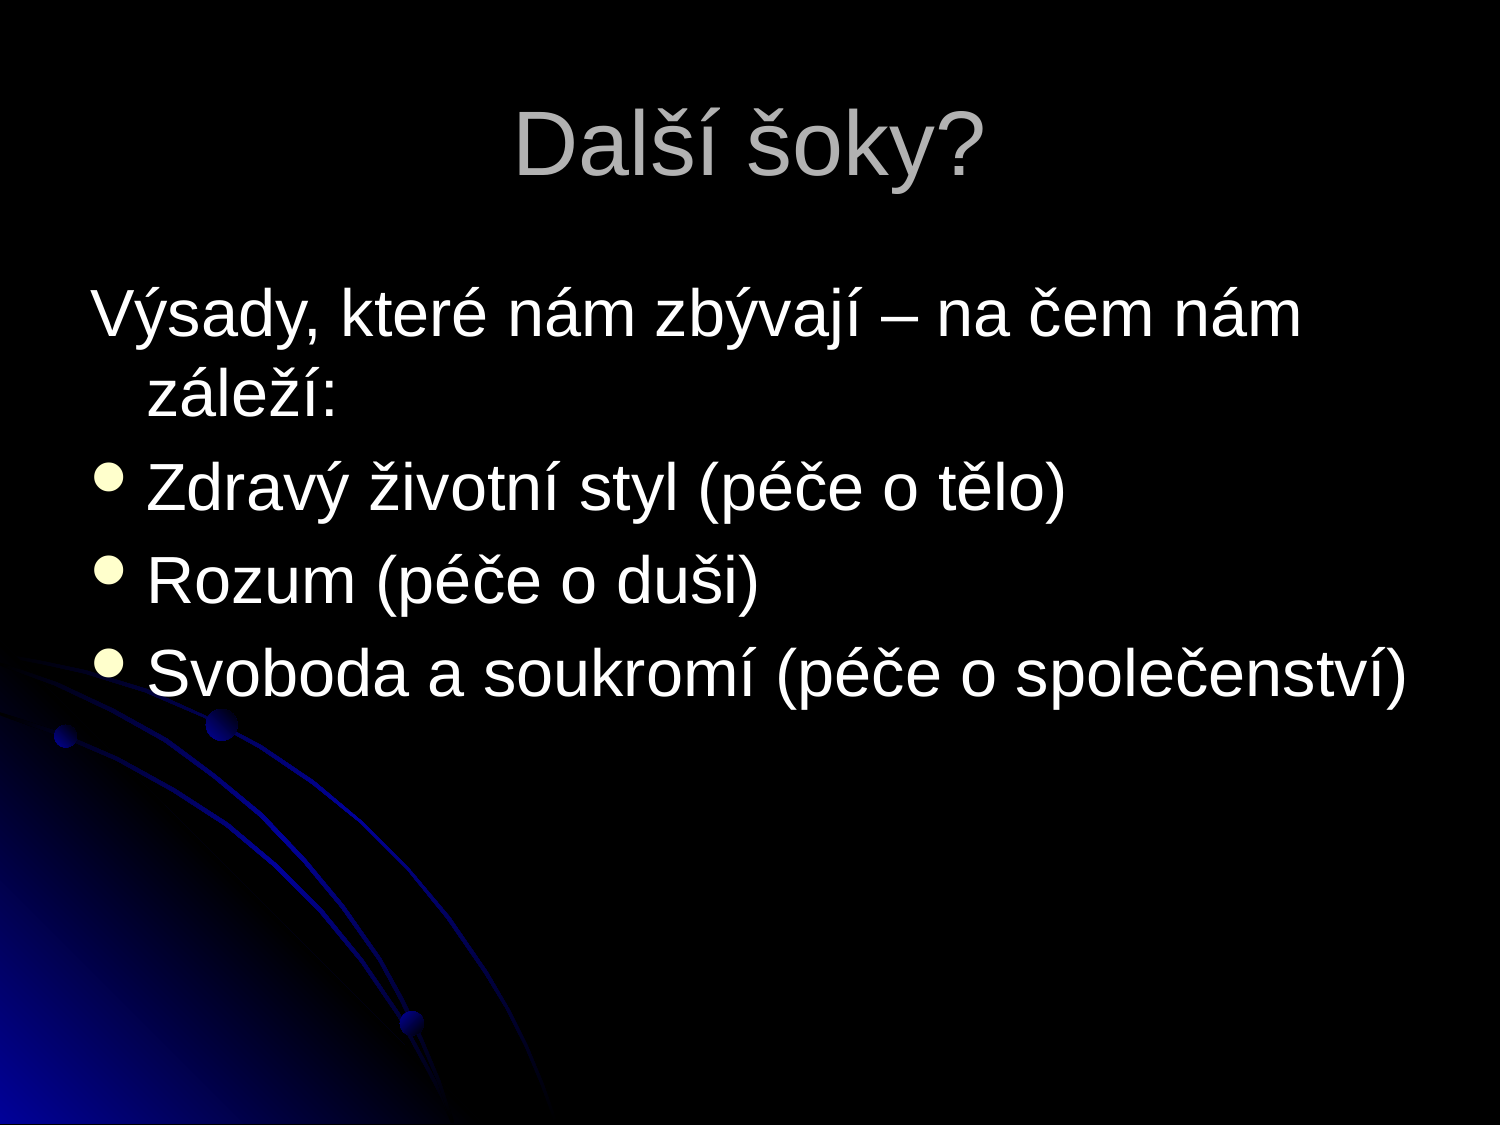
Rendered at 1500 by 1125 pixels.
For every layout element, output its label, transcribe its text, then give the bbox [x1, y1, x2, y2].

list Výsady, které nám zbývají – na čem nám záleží: Zdravý životní styl (péče o tělo) Rozum (péče o duši) Svoboda a soukromí (péče o společenství) [74, 262, 1426, 1006]
title Další šoky? [74, 45, 1426, 233]
